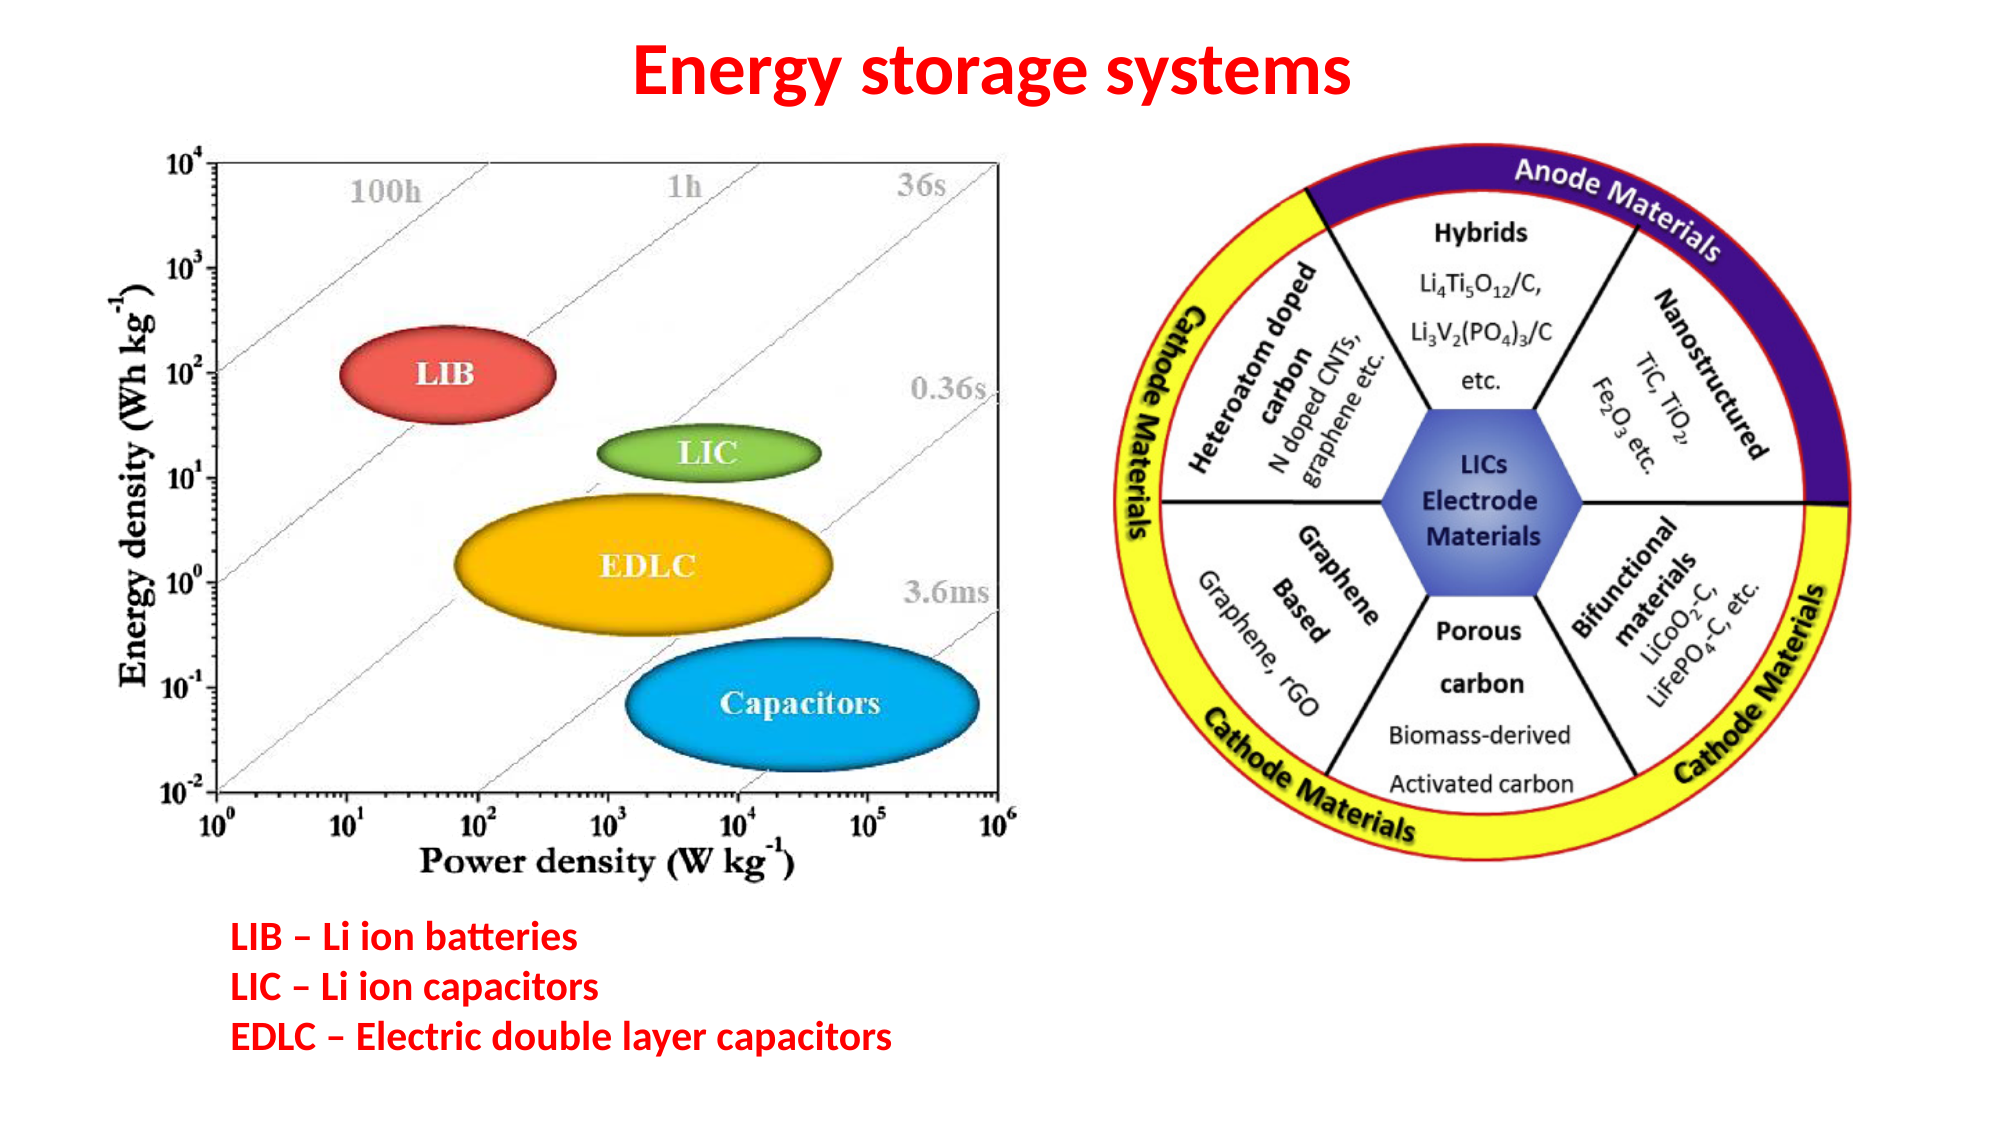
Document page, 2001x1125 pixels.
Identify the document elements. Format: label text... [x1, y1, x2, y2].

picture [104, 138, 1022, 889]
text_box Energy storage systems [473, 21, 1512, 119]
text_box LIB – Li ion batteries LIC – Li ion capacitors EDLC – Electric double layer capacitors [215, 901, 991, 1066]
picture [1112, 142, 1853, 864]
